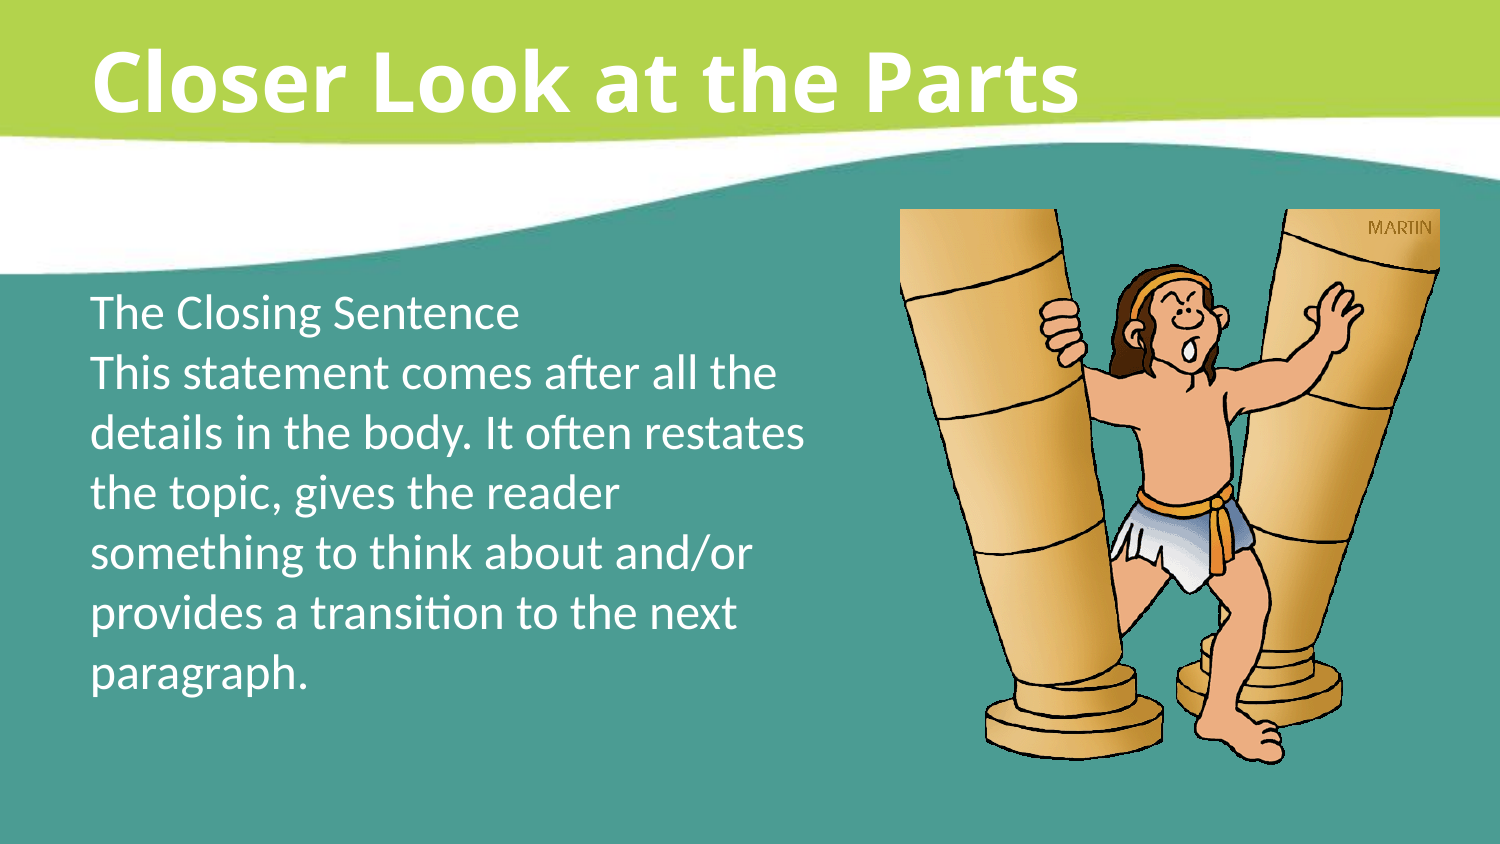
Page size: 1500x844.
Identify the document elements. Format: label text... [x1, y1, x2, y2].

text_box Closer Look at the Parts [75, 21, 1225, 135]
text_box The Closing Sentence This statement comes after all the details in the body. It often restates the topic, gives the reader something to think about and/or provides a transition to the next paragraph. [74, 271, 838, 707]
picture [0, 0, 1500, 844]
